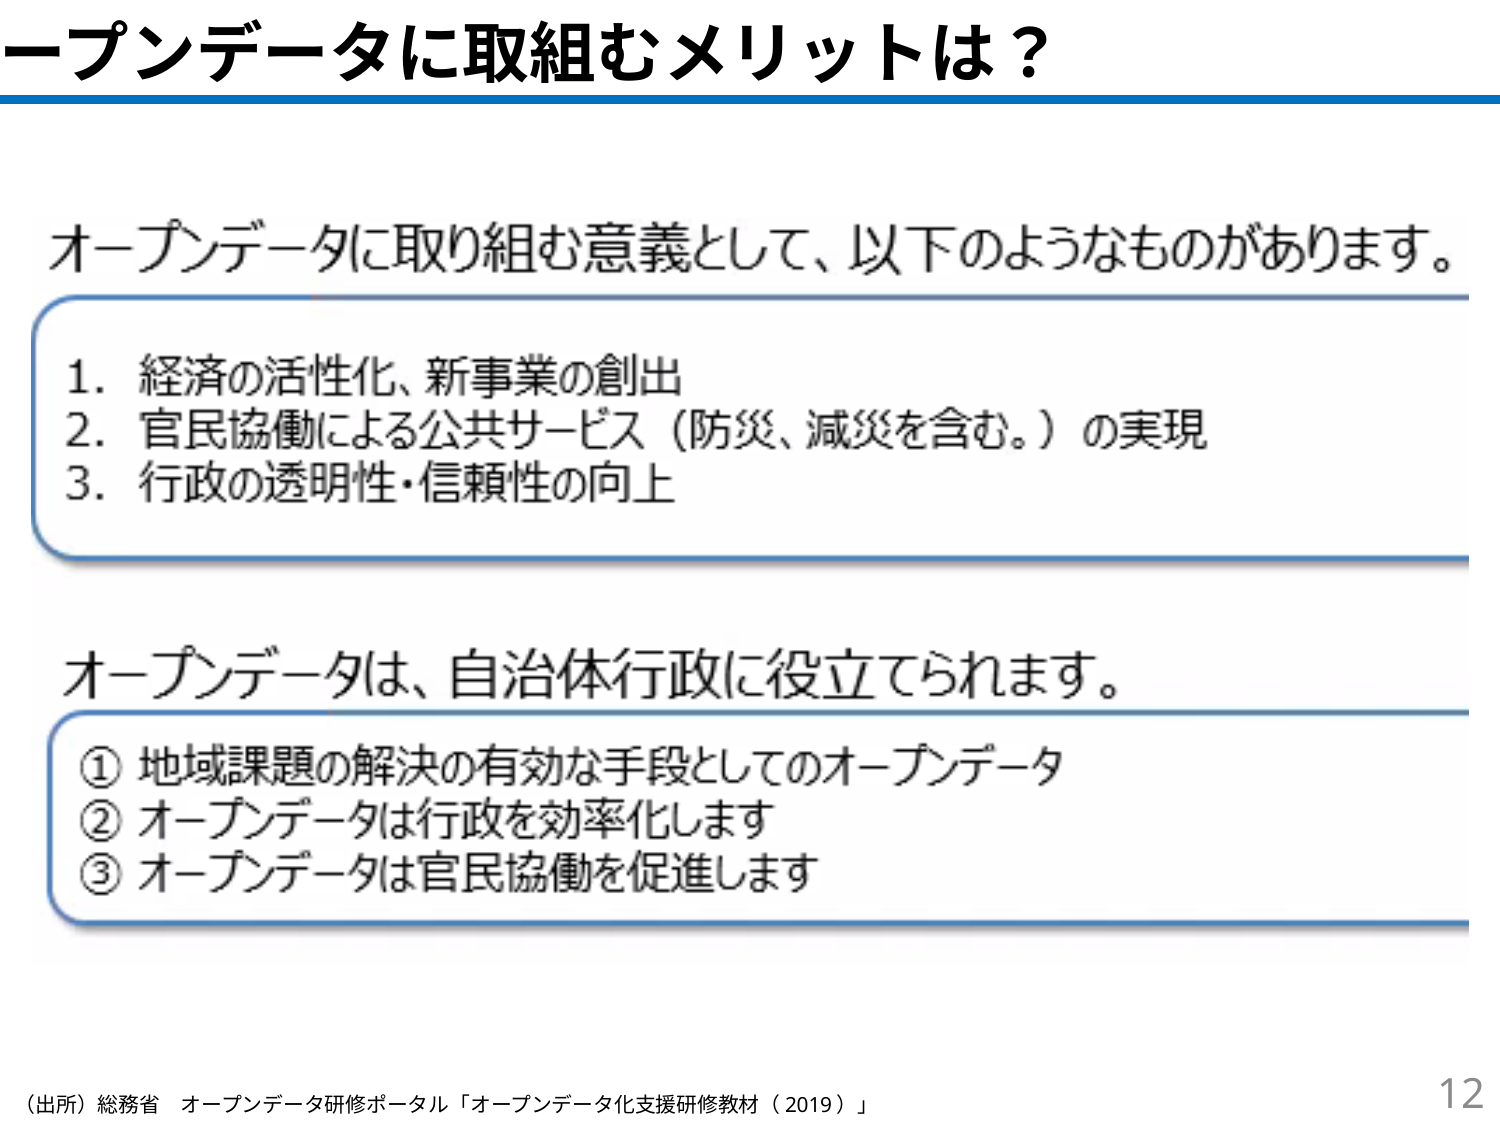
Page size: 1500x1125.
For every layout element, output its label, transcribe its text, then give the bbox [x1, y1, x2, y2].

text_box オープンデータに取組むメリットは？ [0, 3, 1079, 95]
picture [31, 217, 1469, 966]
text_box （出所）総務省 オープンデータ研修ポータル「オープンデータ化支援研修教材（2019）」 [0, 1084, 1500, 1125]
slide_number 11 [1162, 1065, 1500, 1084]
